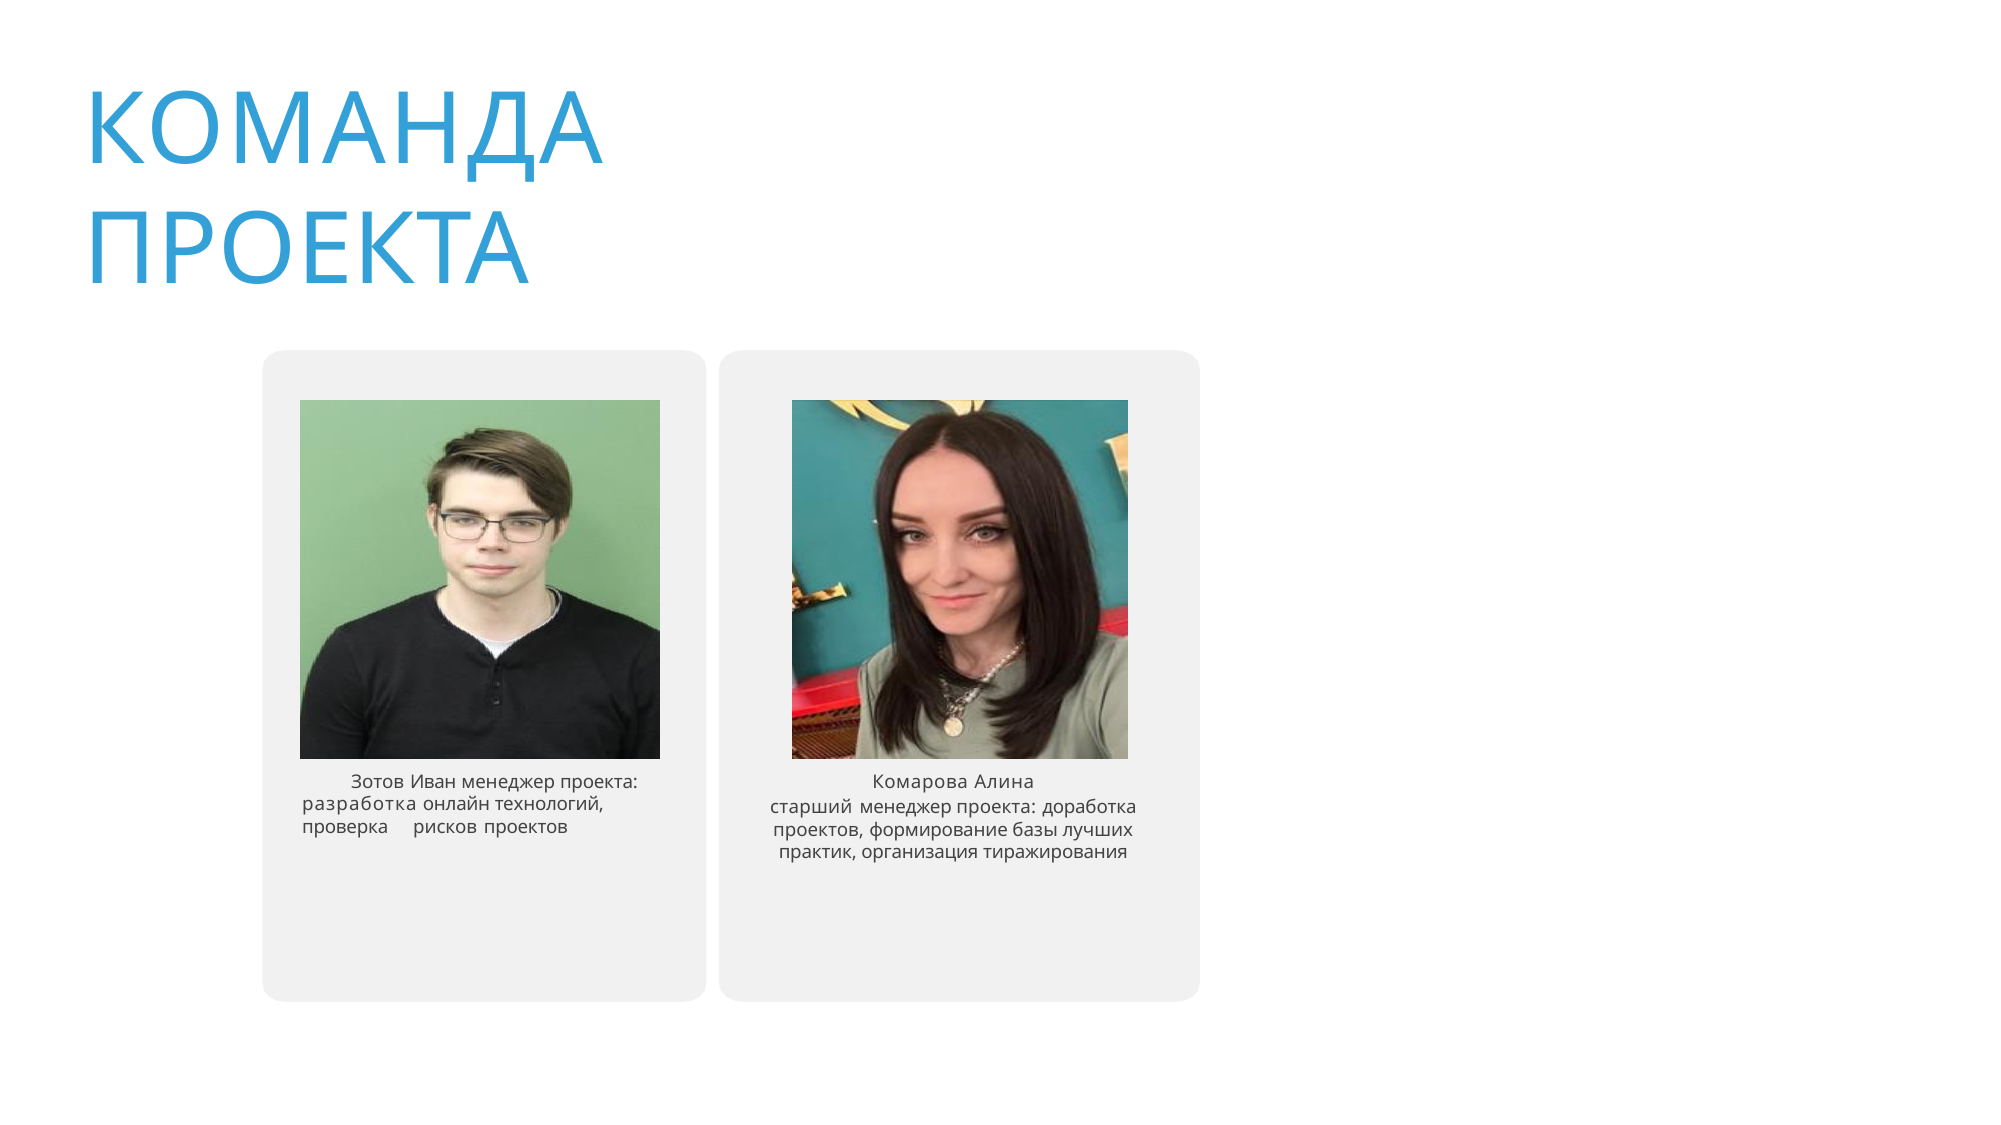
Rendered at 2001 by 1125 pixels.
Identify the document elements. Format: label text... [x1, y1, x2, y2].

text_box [718, 349, 1201, 1003]
title КОМАНДА ПРОЕКТА [80, 61, 1031, 304]
text_box Зотов Иван менеджер проекта: разработка онлайн технологий, проверка рисков проектов [299, 767, 656, 837]
picture [299, 400, 660, 760]
text_box [262, 350, 707, 1002]
